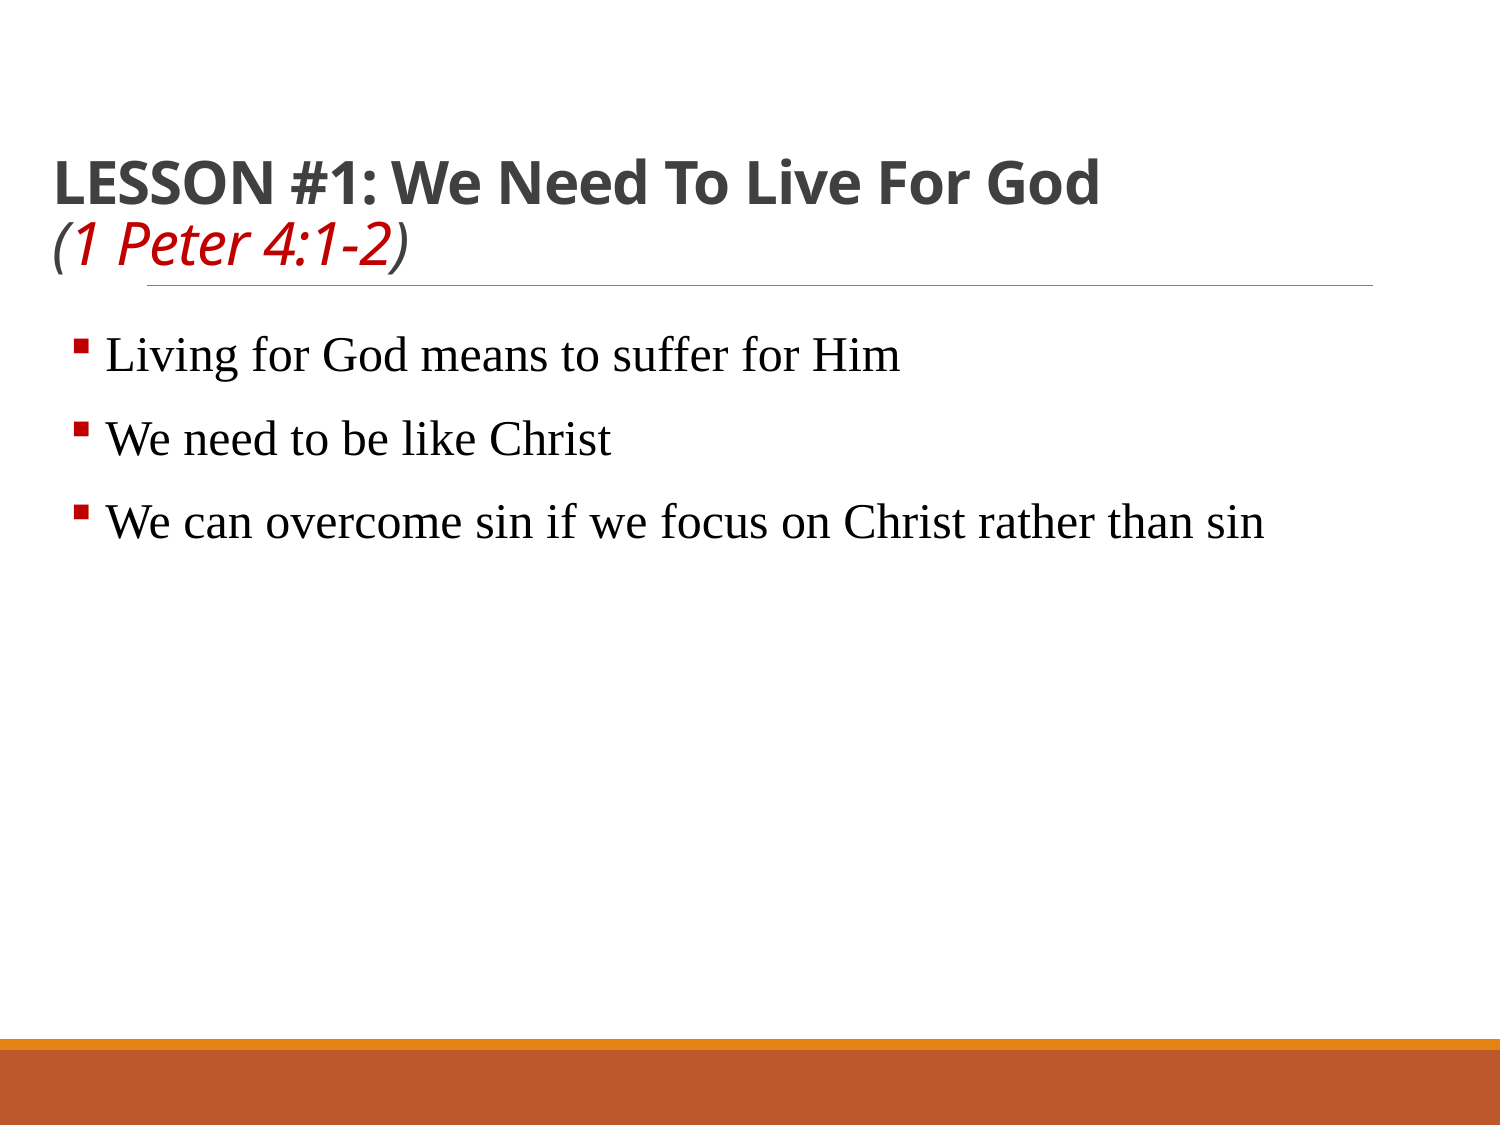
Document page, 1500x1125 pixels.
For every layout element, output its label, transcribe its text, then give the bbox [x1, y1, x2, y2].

title LESSON #1: We Need To Live For God (1 Peter 4:1-2) [37, 24, 1475, 285]
list Living for God means to suffer for Him We need to be like Christ We can overcome sin if we focus on Christ rather than sin [69, 321, 1475, 1125]
